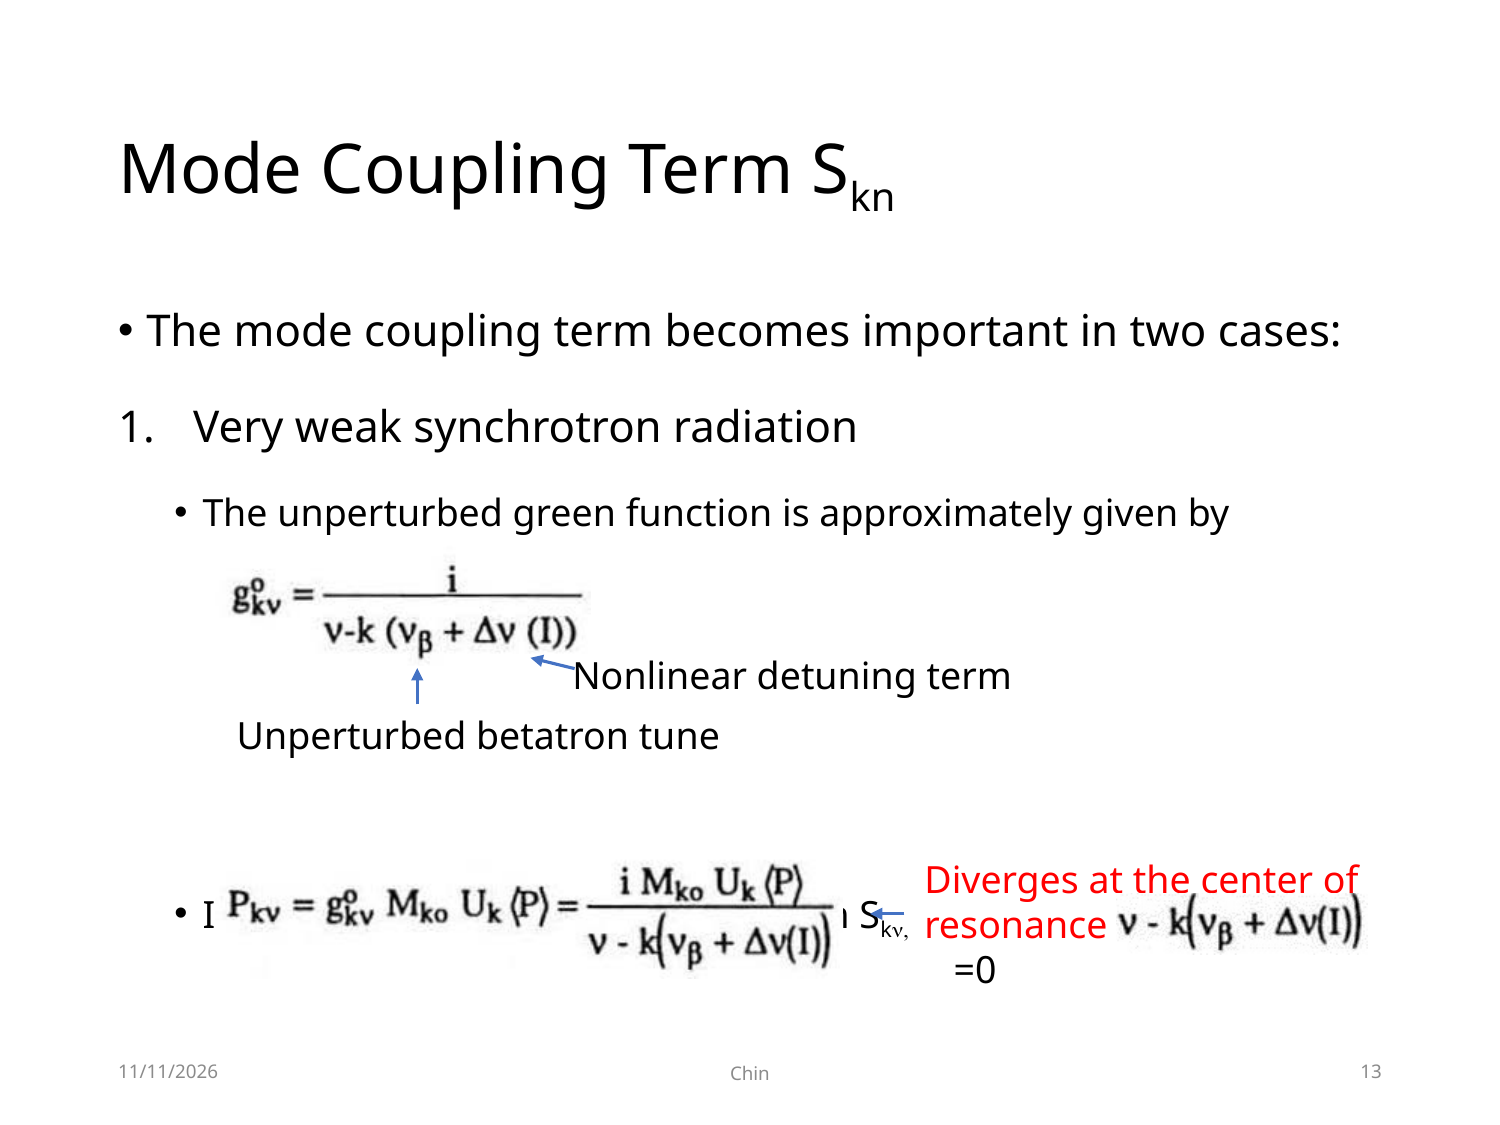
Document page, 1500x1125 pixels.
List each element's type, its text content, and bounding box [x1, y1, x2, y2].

picture [215, 848, 843, 979]
picture [1116, 893, 1368, 956]
picture [214, 545, 591, 669]
footer Chin [496, 1042, 1004, 1103]
slide_number 13 [1059, 1042, 1397, 1103]
text_box Nonlinear detuning term [557, 644, 1027, 705]
title Mode Coupling Term Skn [103, 59, 1397, 278]
list The mode coupling term becomes important in two cases: Very weak synchrotron radiation The unperturbed green function is approximately given by If we ignore the mode coupling term Skn, [103, 300, 1397, 1015]
text_box Unperturbed betatron tune [221, 704, 736, 765]
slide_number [103, 1042, 441, 1103]
text_box Diverges at the center of resonance =0 [909, 848, 1420, 999]
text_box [530, 657, 575, 669]
